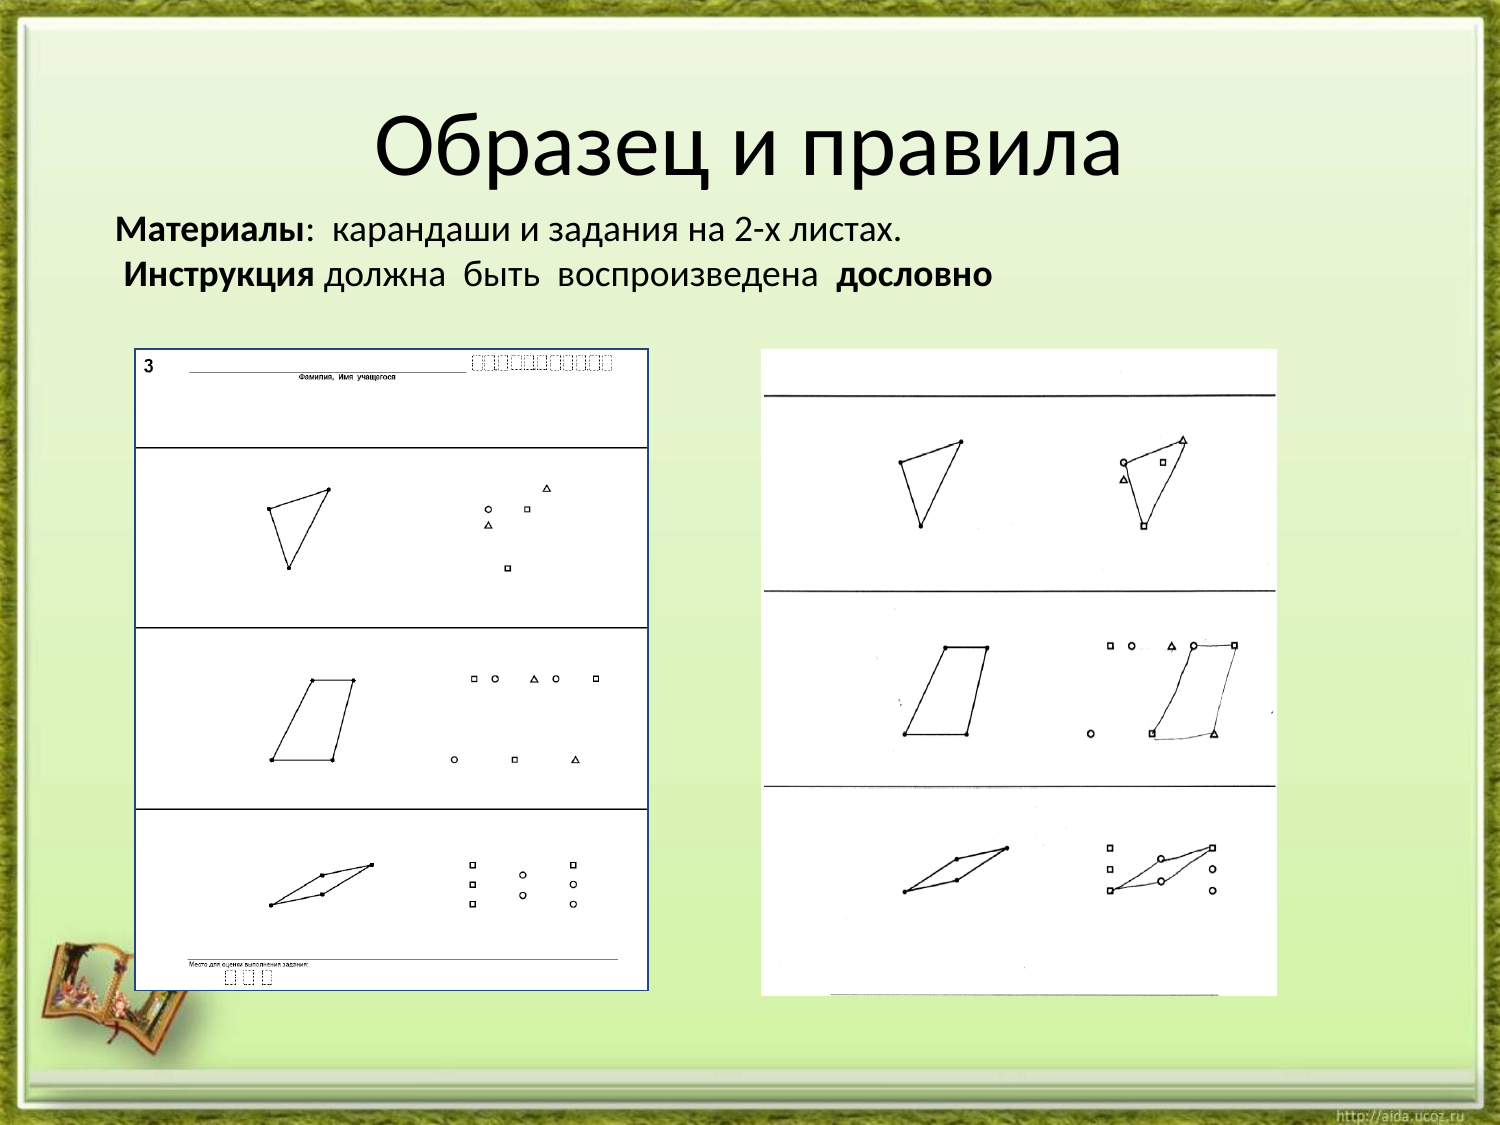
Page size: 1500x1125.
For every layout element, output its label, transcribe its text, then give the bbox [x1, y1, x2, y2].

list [135, 349, 648, 991]
title Образец и правила [74, 44, 1426, 233]
text_box Материалы: карандаши и задания на 2-х листах. Инструкция должна быть воспроизведена дословно [100, 196, 1436, 301]
picture [0, 0, 1500, 1125]
